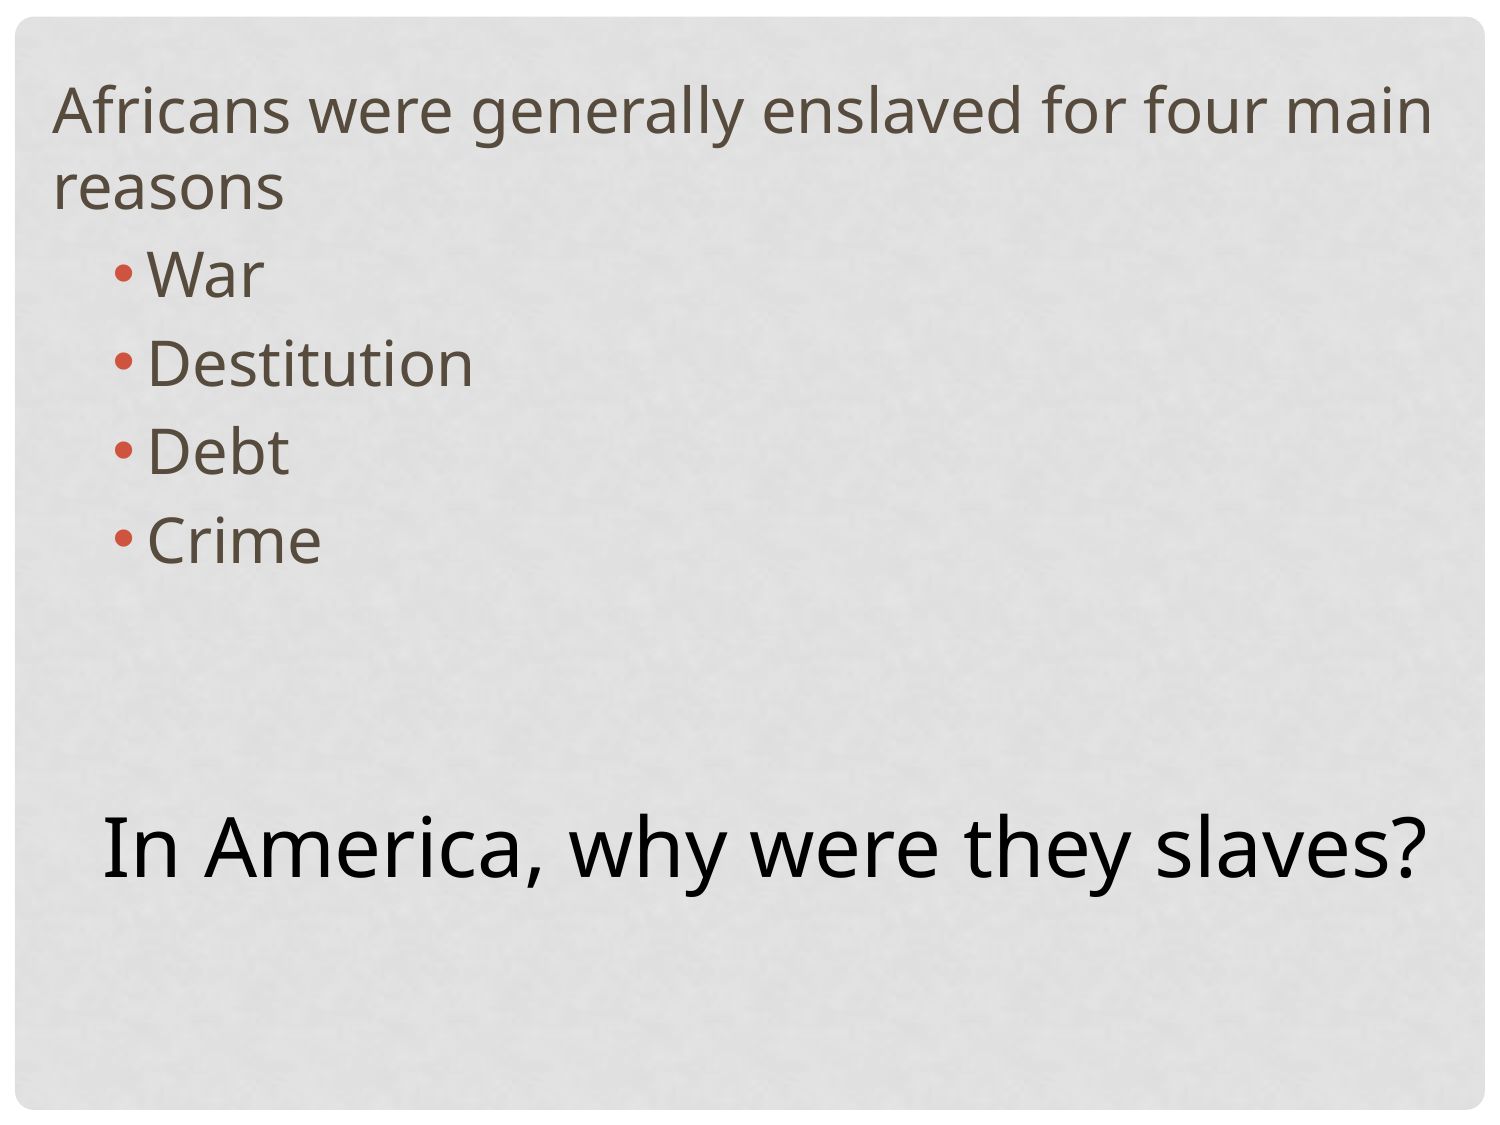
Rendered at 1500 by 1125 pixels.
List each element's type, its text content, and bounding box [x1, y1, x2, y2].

list Africans were generally enslaved for four main reasons War Destitution Debt Crime [37, 62, 1500, 588]
text_box In America, why were they slaves? [87, 786, 1444, 902]
